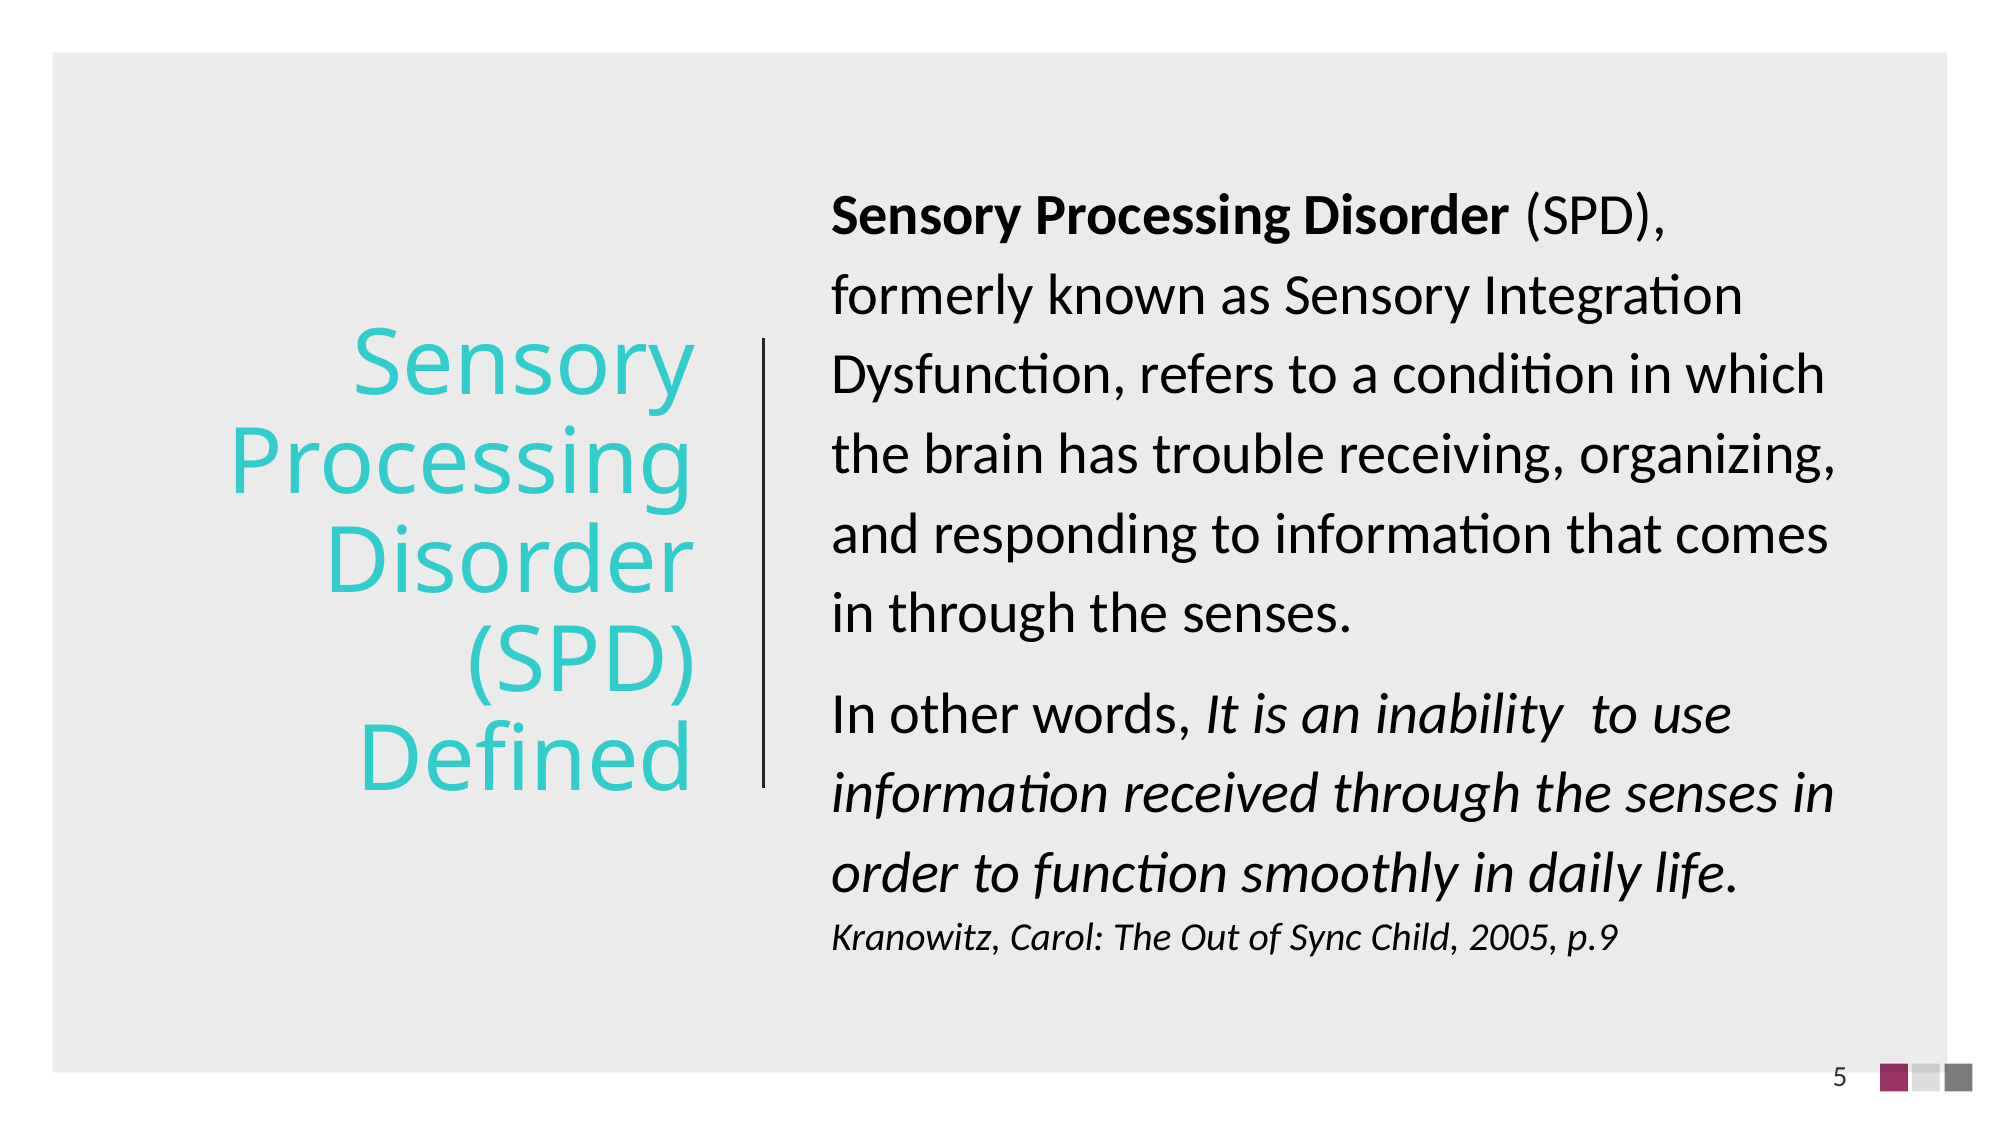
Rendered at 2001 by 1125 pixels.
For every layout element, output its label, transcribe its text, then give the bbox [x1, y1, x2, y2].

text_box [52, 51, 1948, 1073]
slide_number 5 [1734, 1039, 1863, 1100]
title Sensory Processing Disorder (SPD) Defined [137, 158, 711, 967]
list Sensory Processing Disorder (SPD), formerly known as Sensory Integration Dysfunction, refers to a condition in which the brain has trouble receiving, organizing, and responding to information that comes in through the senses. In other words, It is an inability to use information received through the senses in order to function smoothly in daily life. Kranowitz, Carol: The Out of Sync Child, 2005, p.9 [816, 158, 1863, 967]
